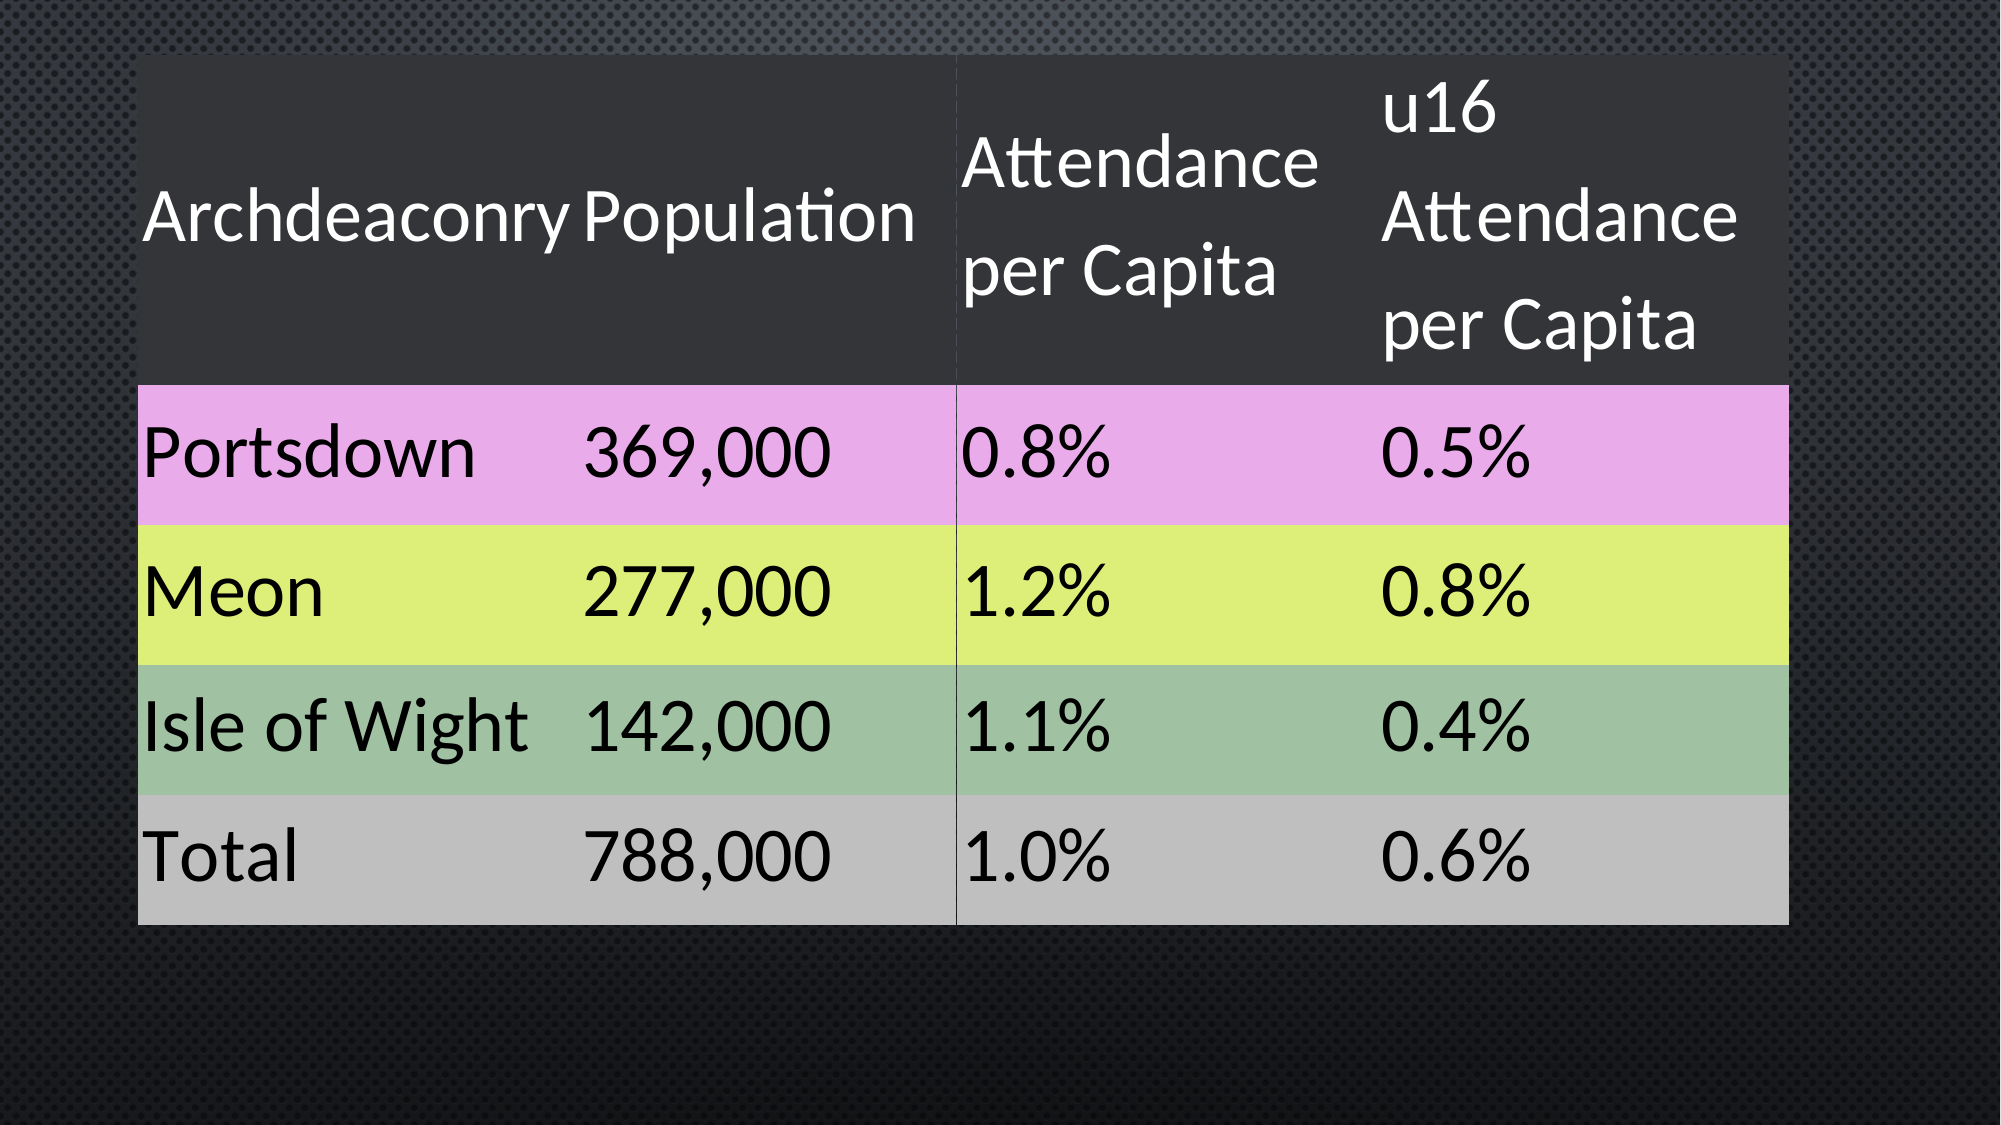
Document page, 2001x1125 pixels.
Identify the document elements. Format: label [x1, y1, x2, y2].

picture [137, 54, 1888, 1030]
